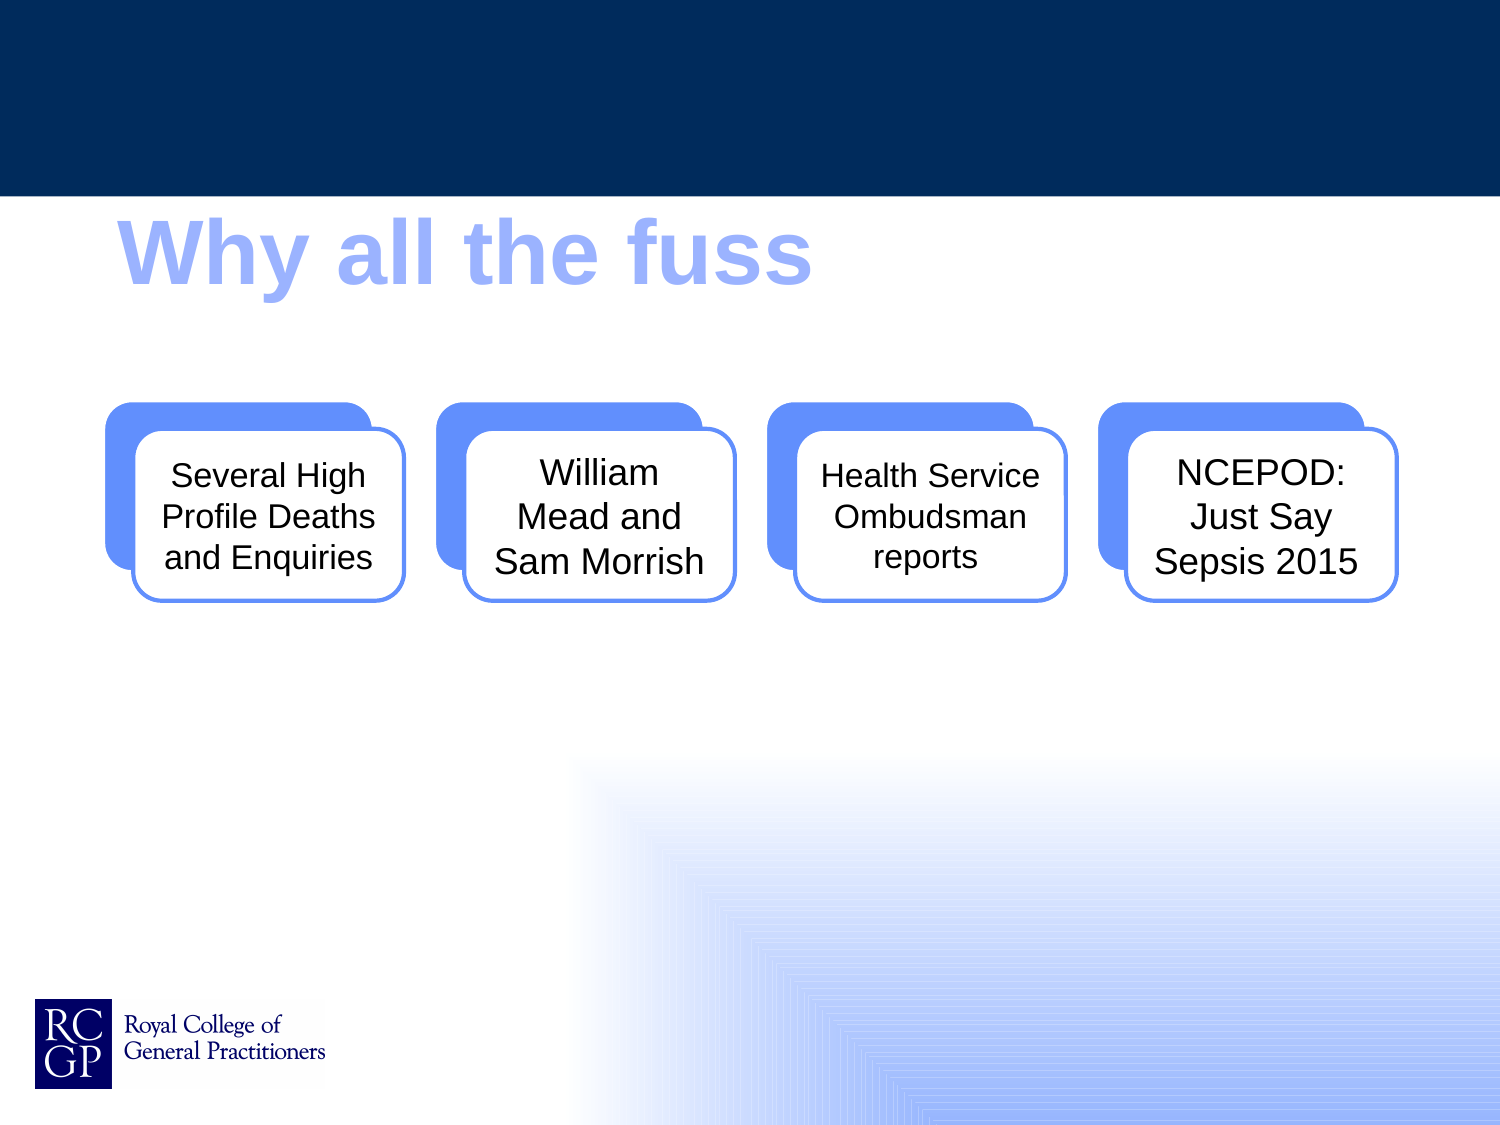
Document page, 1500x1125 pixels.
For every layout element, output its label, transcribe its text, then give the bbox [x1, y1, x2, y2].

picture [35, 999, 325, 1089]
title Why all the fuss [102, 185, 1397, 349]
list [102, 389, 1398, 901]
